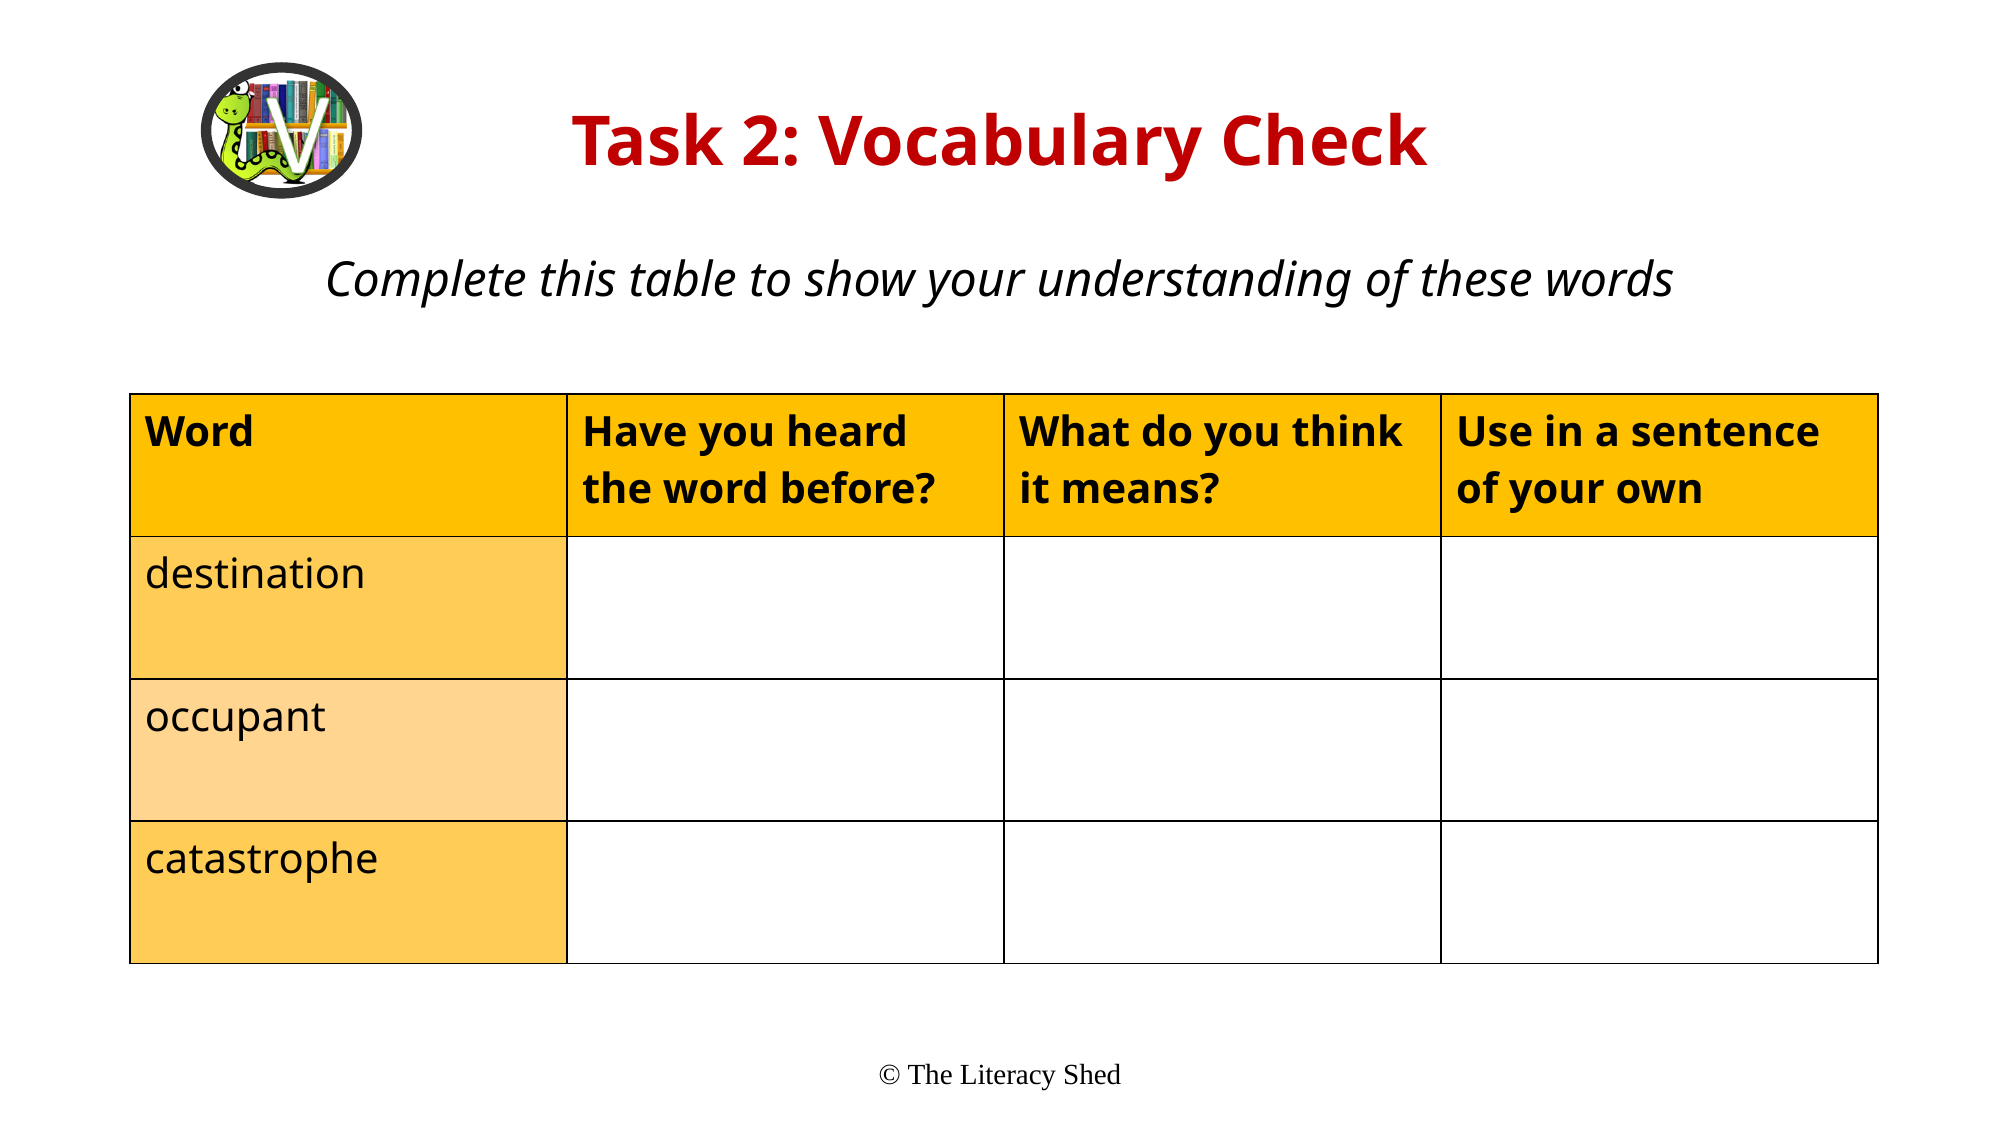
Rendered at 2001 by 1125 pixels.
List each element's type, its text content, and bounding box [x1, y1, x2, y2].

table_cell [1442, 822, 1877, 963]
table_header Have you heard the word before? [568, 395, 1003, 536]
table_cell [1442, 537, 1877, 678]
table_cell [568, 680, 1003, 820]
table_header What do you think it means? [1005, 395, 1440, 536]
table_cell [1005, 680, 1440, 820]
footer © The Literacy Shed [662, 1042, 1338, 1103]
table_cell [1005, 822, 1440, 963]
table_cell catastrophe [131, 822, 566, 963]
table_cell [568, 822, 1003, 963]
title Task 2: Vocabulary Check Complete this table to show your understanding of these words [137, 97, 1863, 315]
picture [206, 67, 357, 194]
table_cell [568, 537, 1003, 678]
table_cell destination [131, 537, 566, 678]
table_cell [1005, 537, 1440, 678]
table_cell [1442, 680, 1877, 820]
table_header Word [131, 395, 566, 536]
table_header Use in a sentence of your own [1442, 395, 1877, 536]
table_cell occupant [131, 680, 566, 820]
